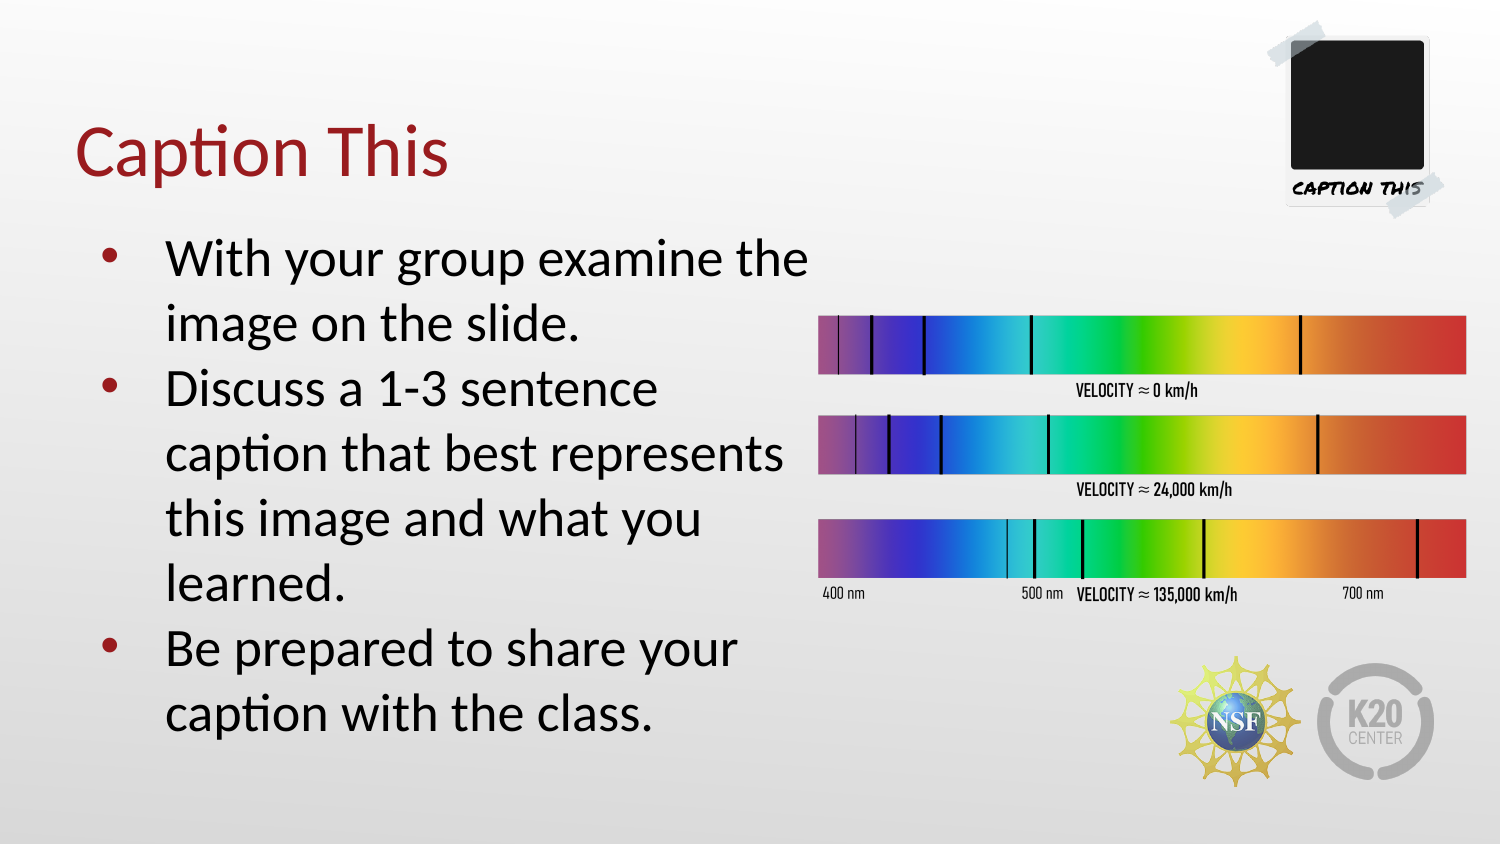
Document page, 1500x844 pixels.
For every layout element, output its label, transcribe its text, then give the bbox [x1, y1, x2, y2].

picture [802, 285, 1482, 623]
title Caption This [75, 50, 1238, 191]
list With your group examine the image on the slide. Discuss a 1-3 sentence caption that best represents this image and what you learned. Be prepared to share your caption with the class. [75, 214, 835, 736]
picture [1243, 7, 1471, 235]
picture [1300, 646, 1451, 797]
